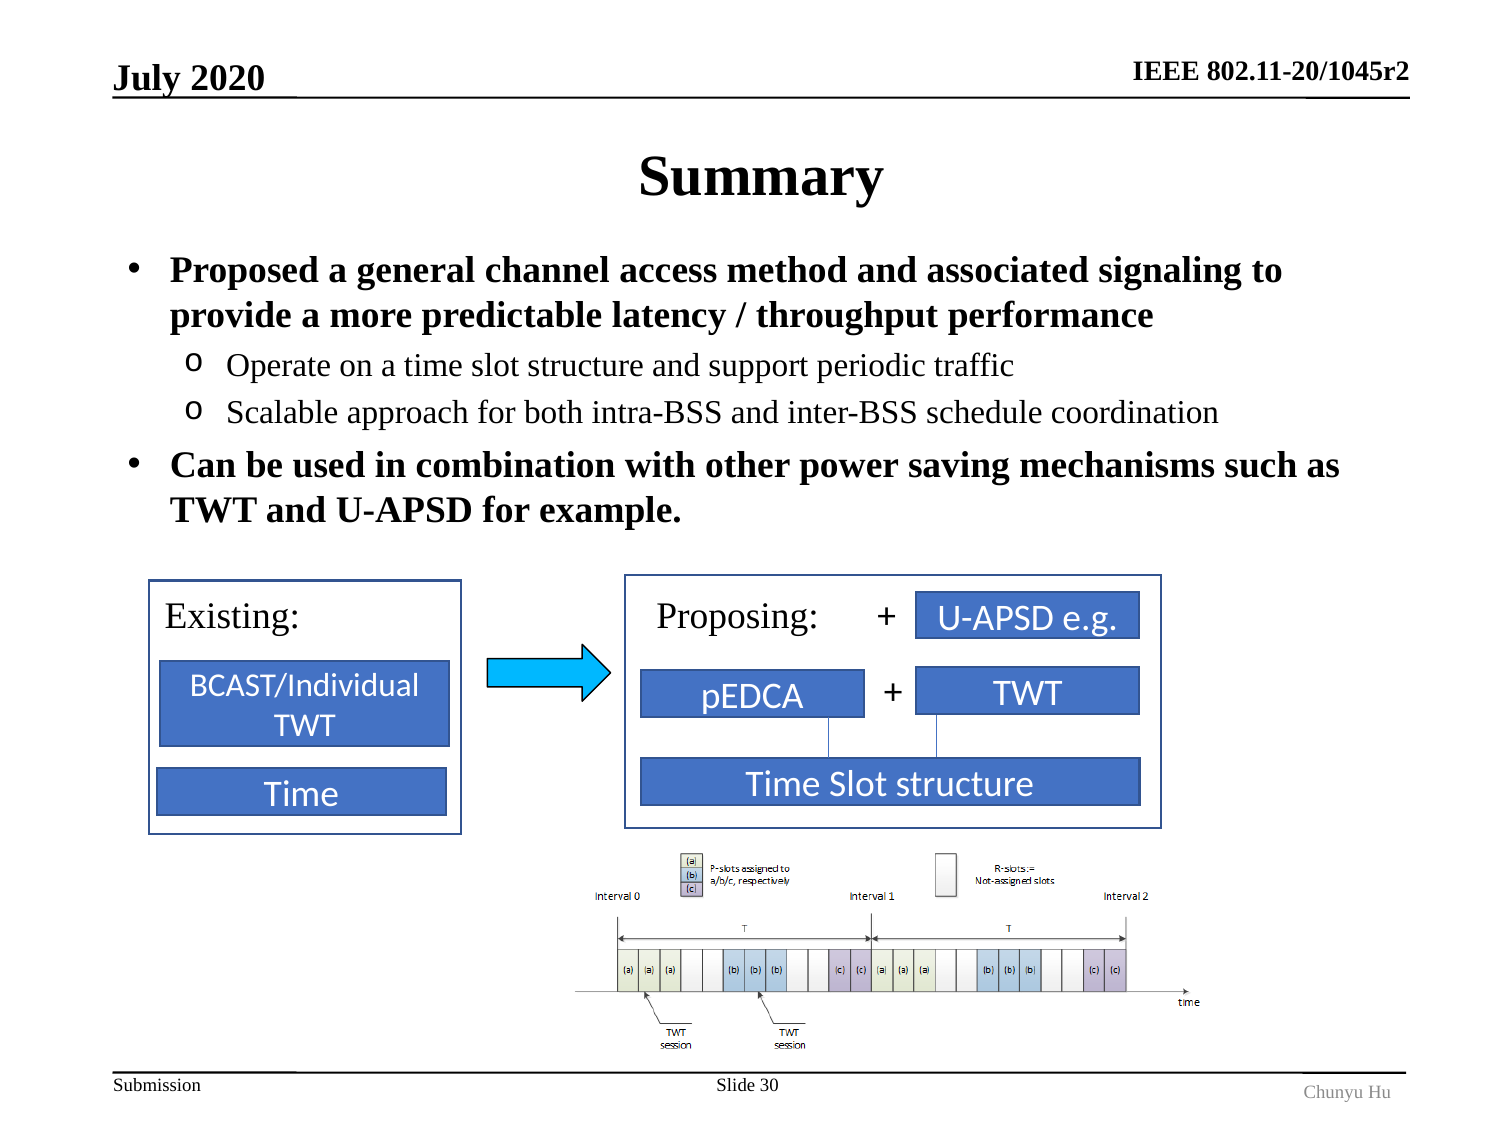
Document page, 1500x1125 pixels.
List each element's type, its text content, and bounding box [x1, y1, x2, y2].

list Proposed a general channel access method and associated signaling to provide a more predictable latency / throughput performance Operate on a time slot structure and support periodic traffic Scalable approach for both intra-BSS and inter-BSS schedule coordination Can be used in combination with other power saving mechanisms such as TWT and U-APSD for example. [112, 248, 1411, 562]
text_box [487, 644, 611, 702]
picture [570, 851, 1210, 1058]
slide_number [112, 52, 563, 90]
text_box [148, 580, 461, 835]
footer Chunyu Hu [877, 1072, 1407, 1110]
title Summary [112, 97, 1411, 248]
slide_number Slide 30 [702, 1072, 793, 1111]
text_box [624, 574, 1162, 829]
